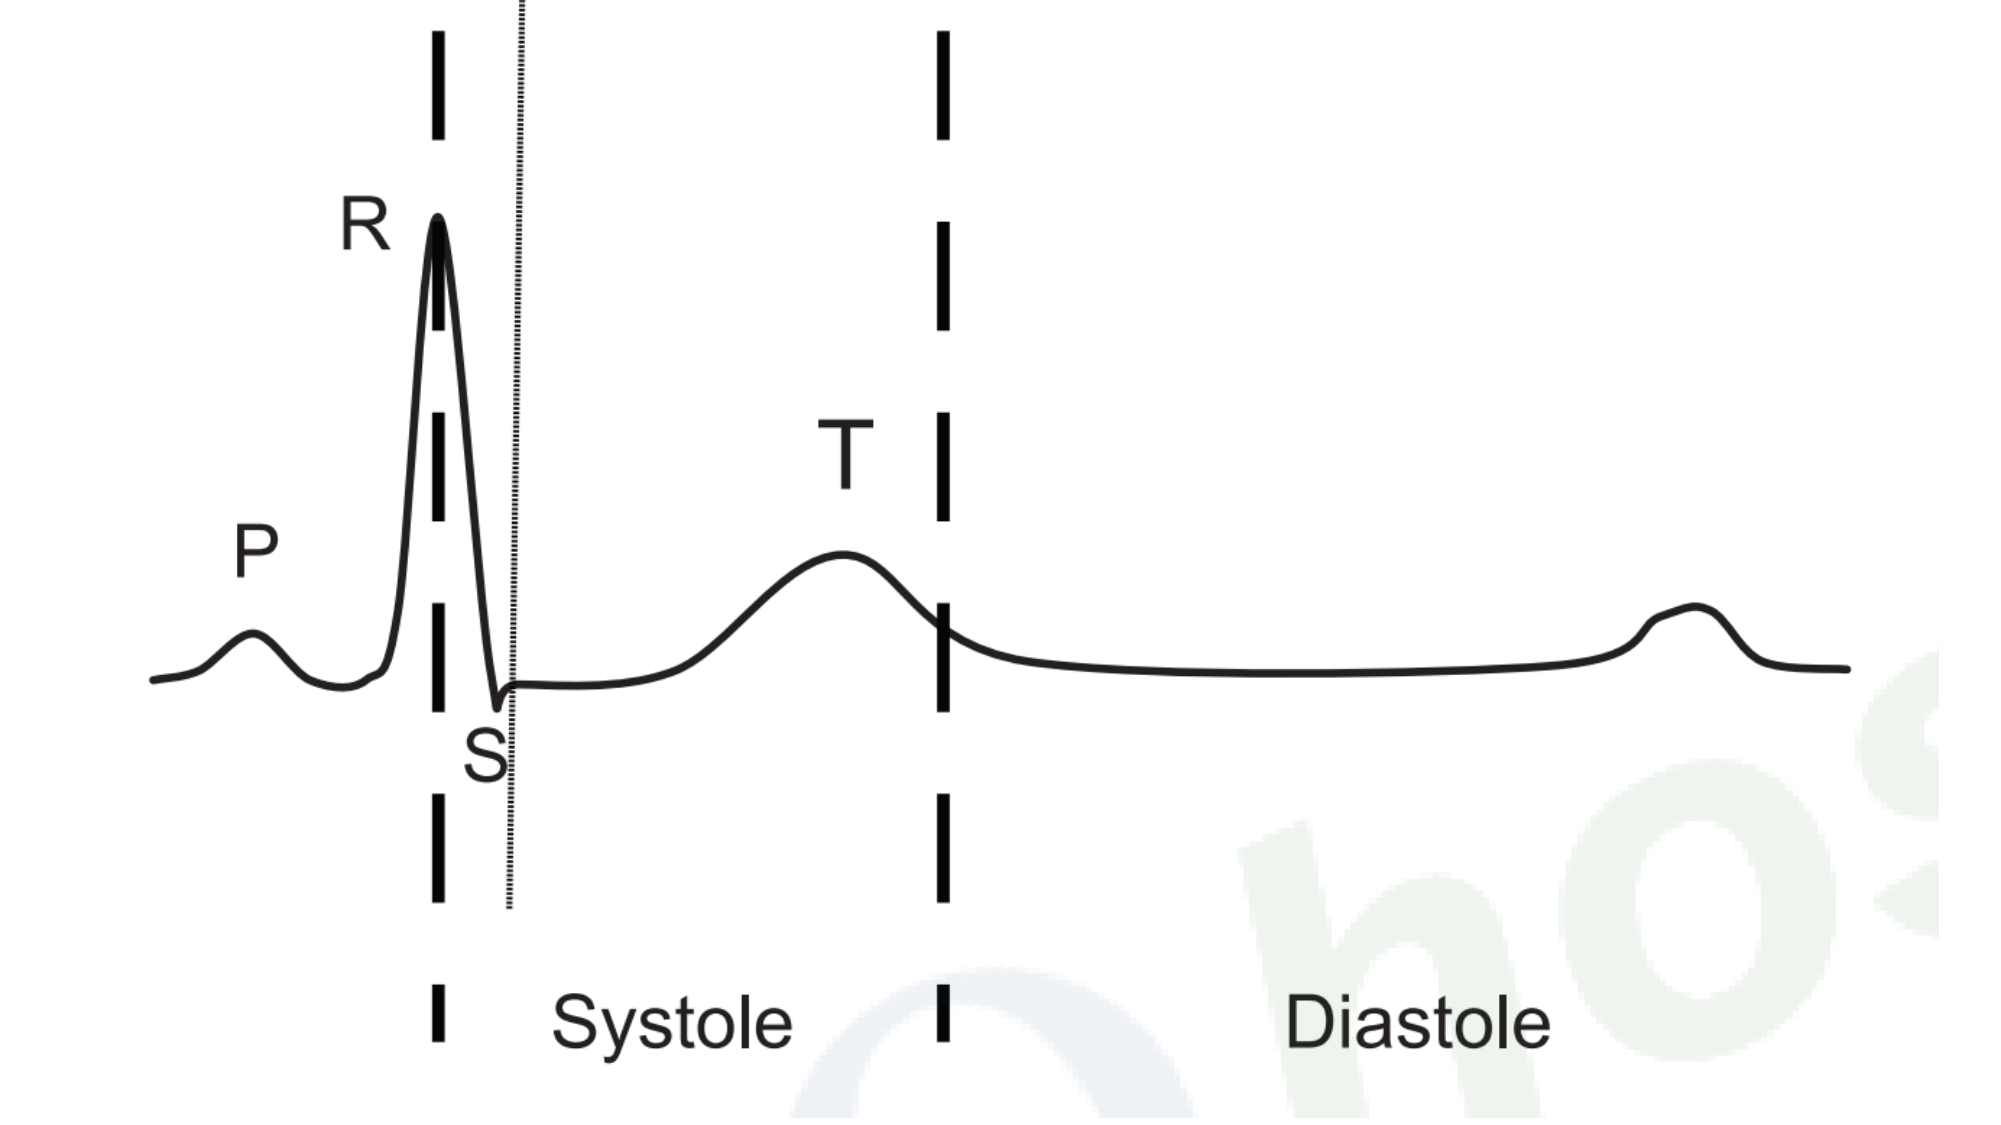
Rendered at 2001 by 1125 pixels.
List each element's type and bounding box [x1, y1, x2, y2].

list [61, 0, 1939, 1118]
